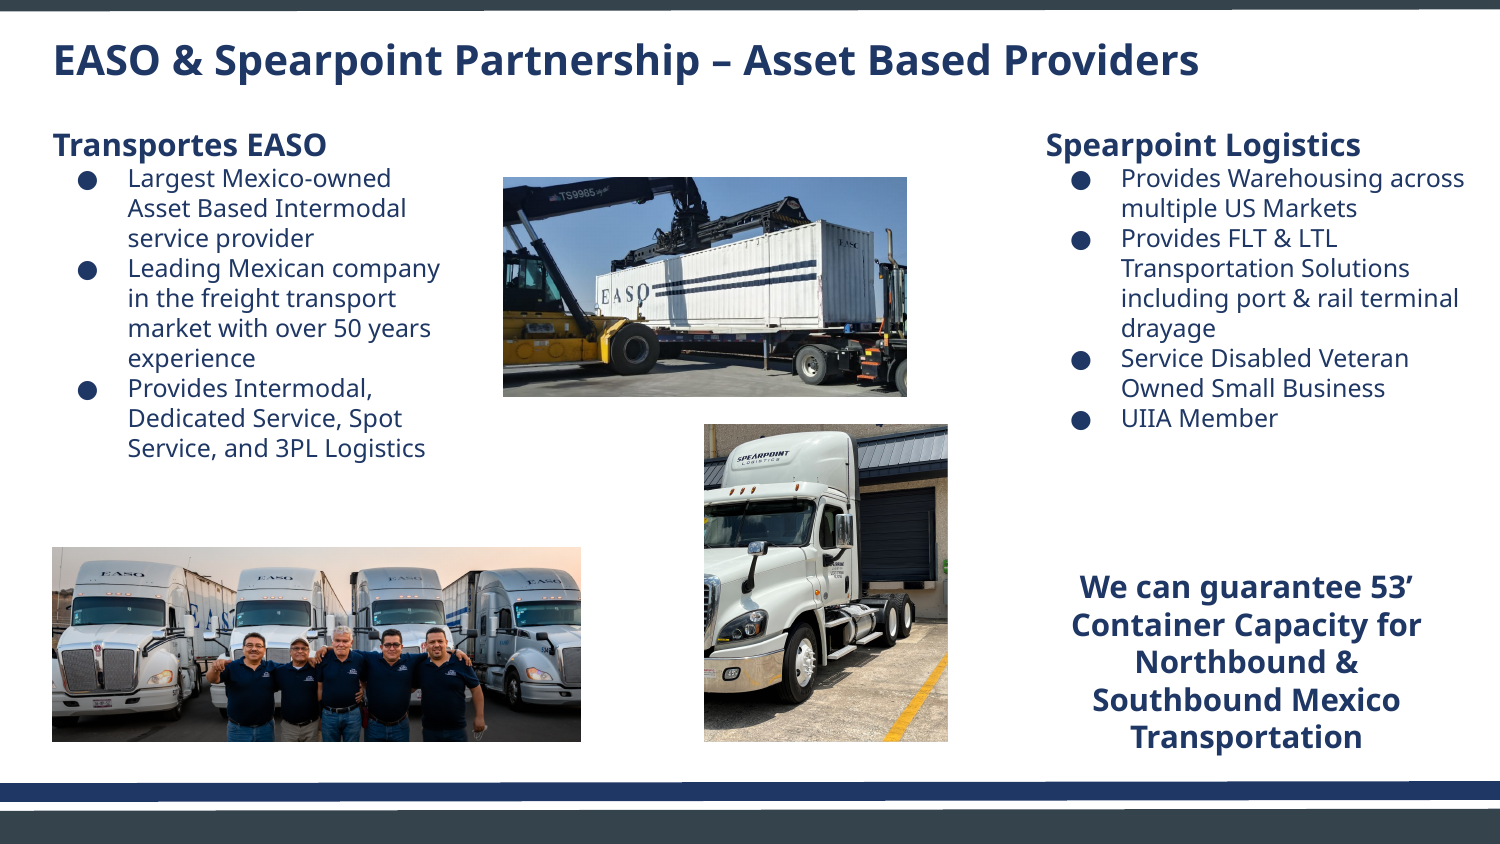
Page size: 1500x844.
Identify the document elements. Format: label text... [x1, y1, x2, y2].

text_box EASO & Spearpoint Partnership – Asset Based Providers [37, 18, 1320, 99]
picture [704, 424, 948, 742]
text_box We can guarantee 53’ Container Capacity for Northbound & Southbound Mexico Transportation [1030, 552, 1463, 770]
picture [52, 547, 581, 742]
picture [503, 177, 907, 397]
text_box Spearpoint Logistics Provides Warehousing across multiple US Markets Provides FLT & LTL Transportation Solutions including port & rail terminal drayage Service Disabled Veteran Owned Small Business UIIA Member [1030, 110, 1490, 448]
text_box Transportes EASO Largest Mexico-owned Asset Based Intermodal service provider Leading Mexican company in the freight transport market with over 50 years experience Provides Intermodal, Dedicated Service, Spot Service, and 3PL Logistics [37, 110, 477, 478]
